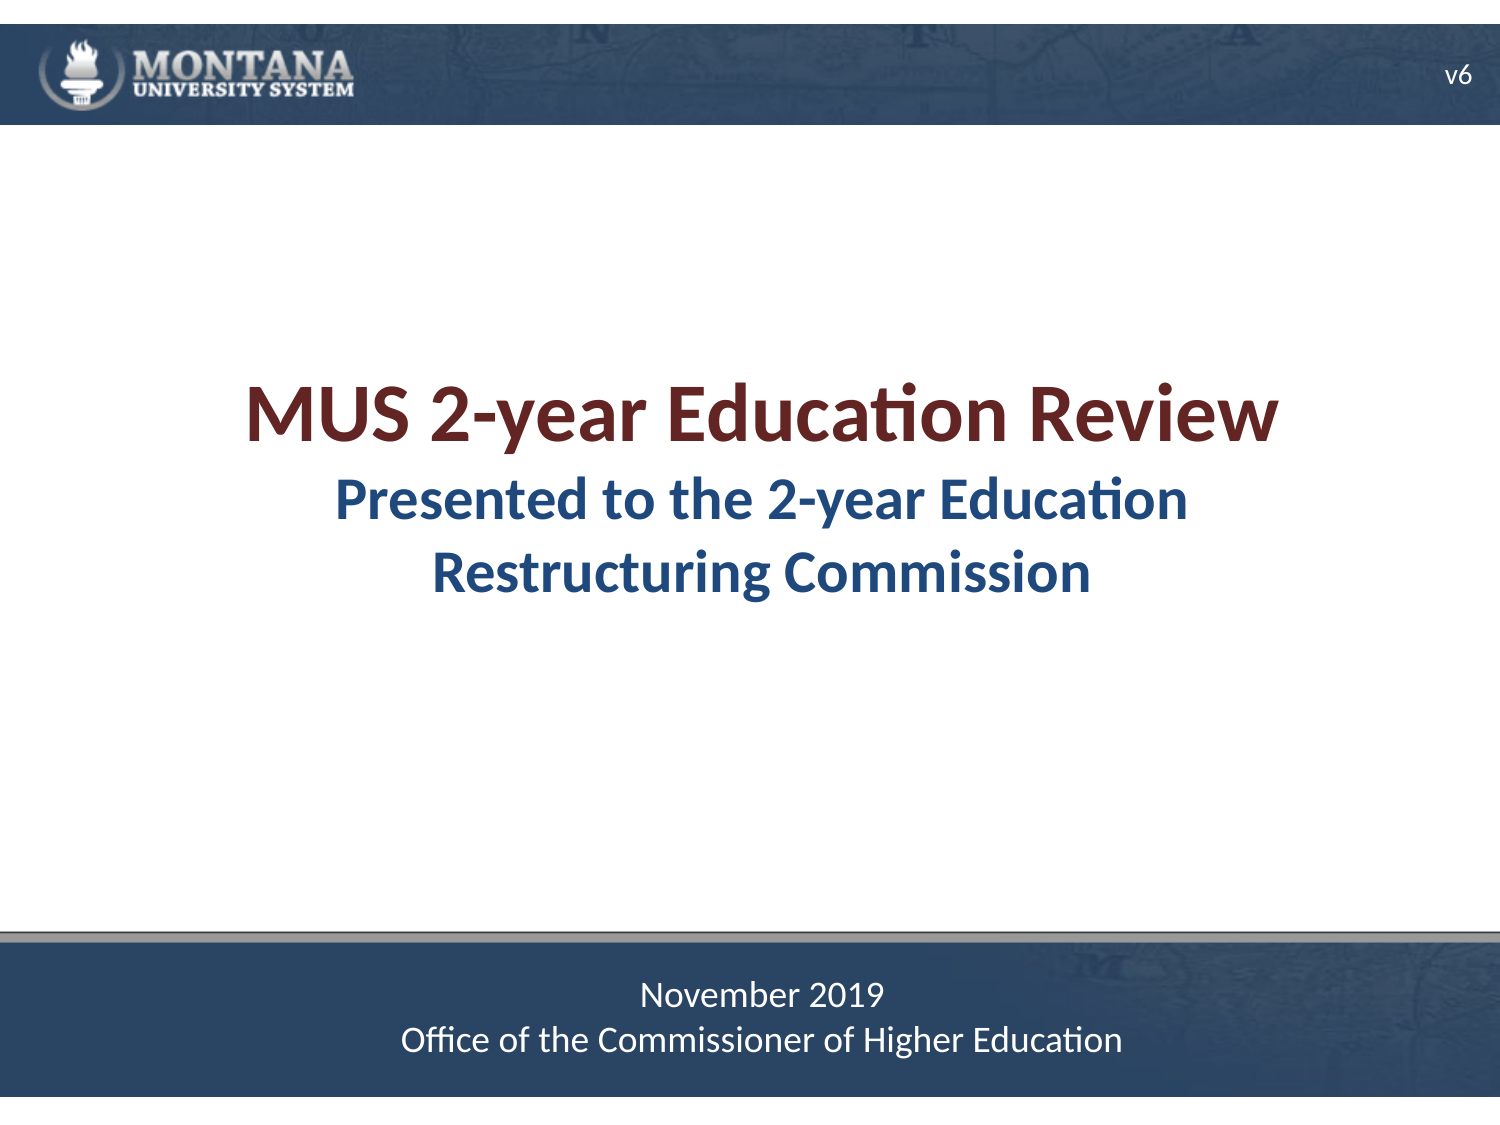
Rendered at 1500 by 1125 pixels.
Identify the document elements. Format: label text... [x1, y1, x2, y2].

picture [0, 924, 1500, 1097]
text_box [0, 24, 1500, 126]
title MUS 2-year Education Review Presented to the 2-year Education Restructuring Commission [162, 350, 1363, 613]
